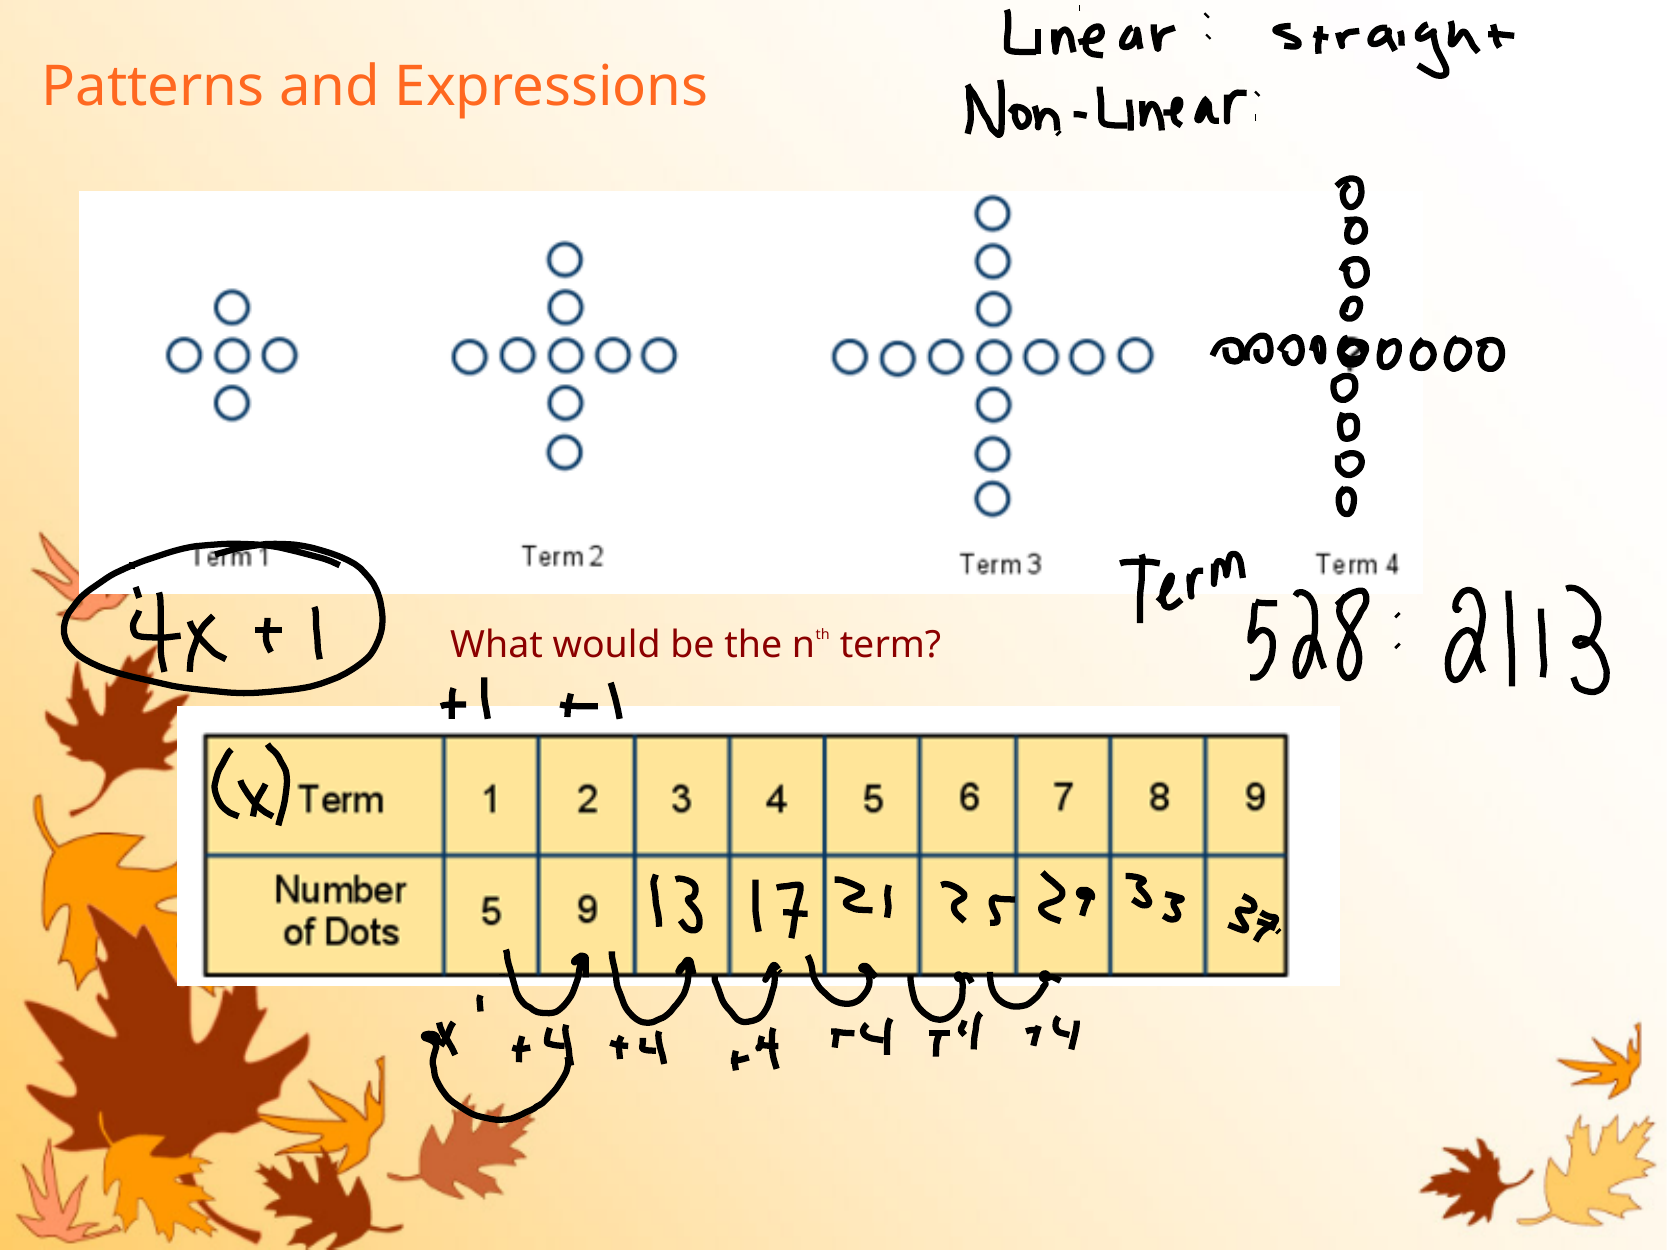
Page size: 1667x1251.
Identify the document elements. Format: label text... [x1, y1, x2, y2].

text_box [1119, 553, 1399, 679]
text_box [807, 955, 1077, 1057]
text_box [512, 1024, 572, 1066]
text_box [131, 561, 140, 599]
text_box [610, 951, 781, 1071]
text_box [63, 543, 383, 694]
text_box Patterns and Expressions [27, 41, 962, 124]
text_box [834, 872, 1280, 942]
text_box [516, 994, 573, 1014]
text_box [967, 7, 1259, 136]
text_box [1447, 587, 1607, 693]
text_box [559, 682, 620, 720]
picture [0, 0, 1667, 1250]
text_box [653, 874, 808, 939]
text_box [214, 743, 288, 826]
text_box [423, 1033, 433, 1043]
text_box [440, 677, 489, 720]
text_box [1275, 20, 1515, 77]
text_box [438, 995, 481, 1056]
text_box What would be the nth term? [435, 612, 1114, 673]
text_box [1212, 178, 1503, 515]
text_box [431, 1048, 566, 1121]
